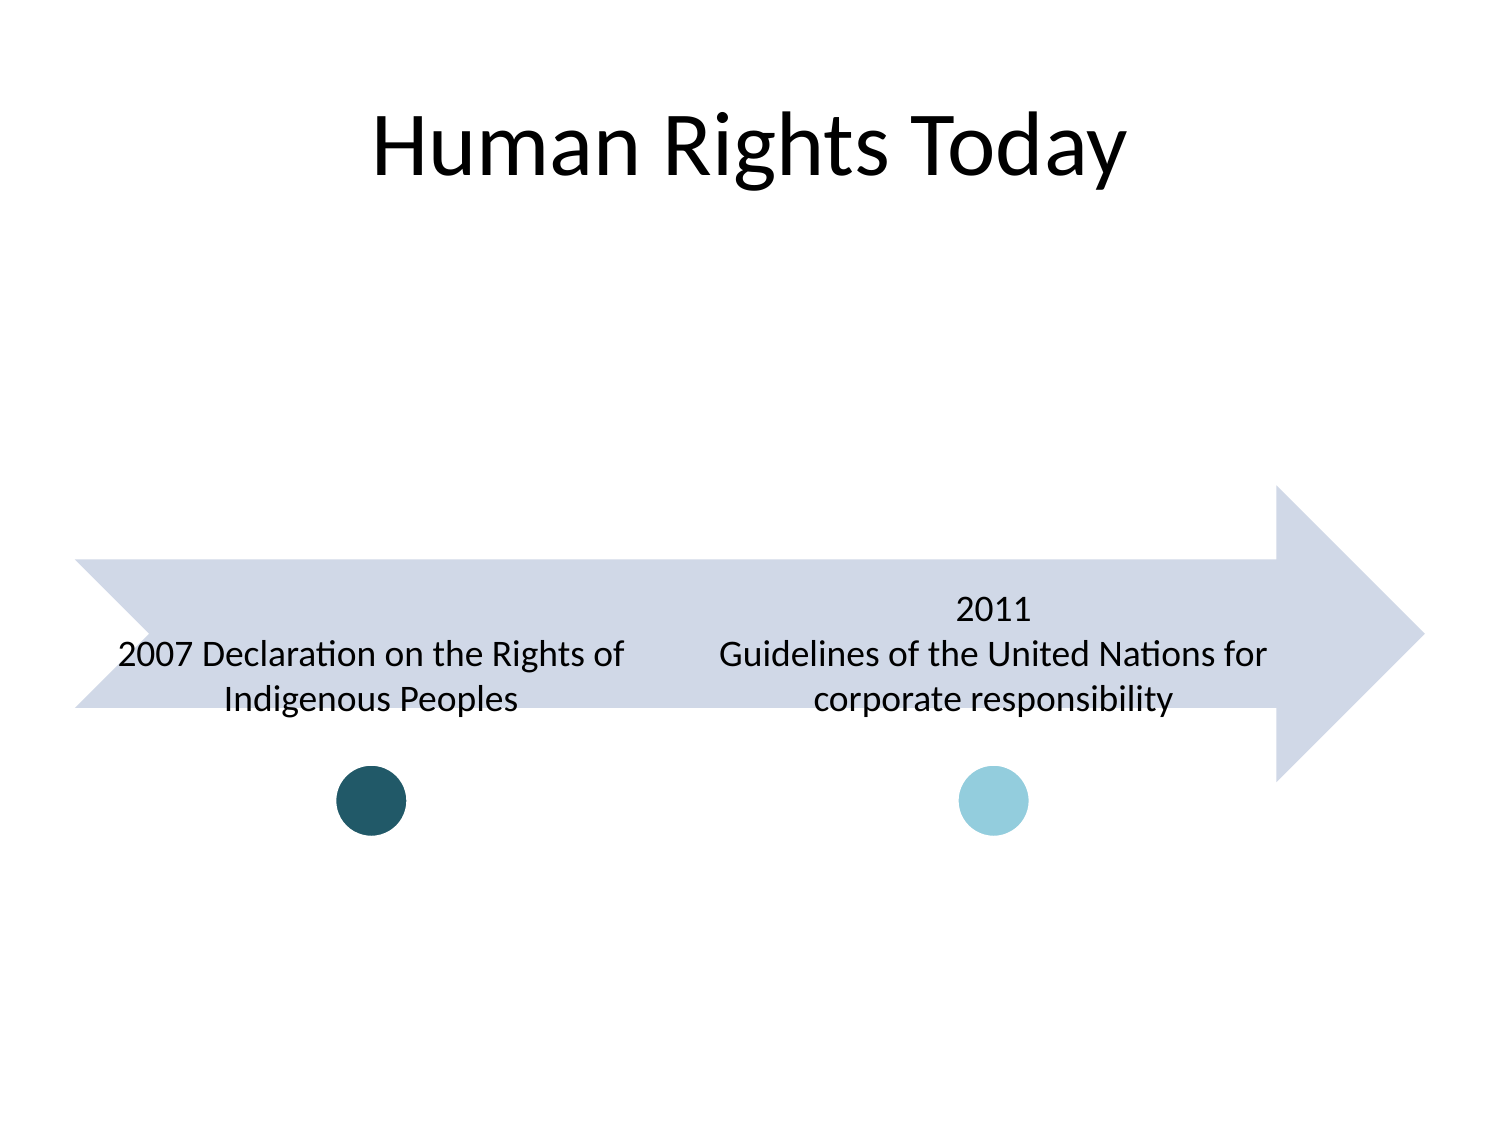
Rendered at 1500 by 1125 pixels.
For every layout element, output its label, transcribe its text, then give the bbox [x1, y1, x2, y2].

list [74, 262, 1426, 1006]
title Human Rights Today [75, 45, 1425, 233]
